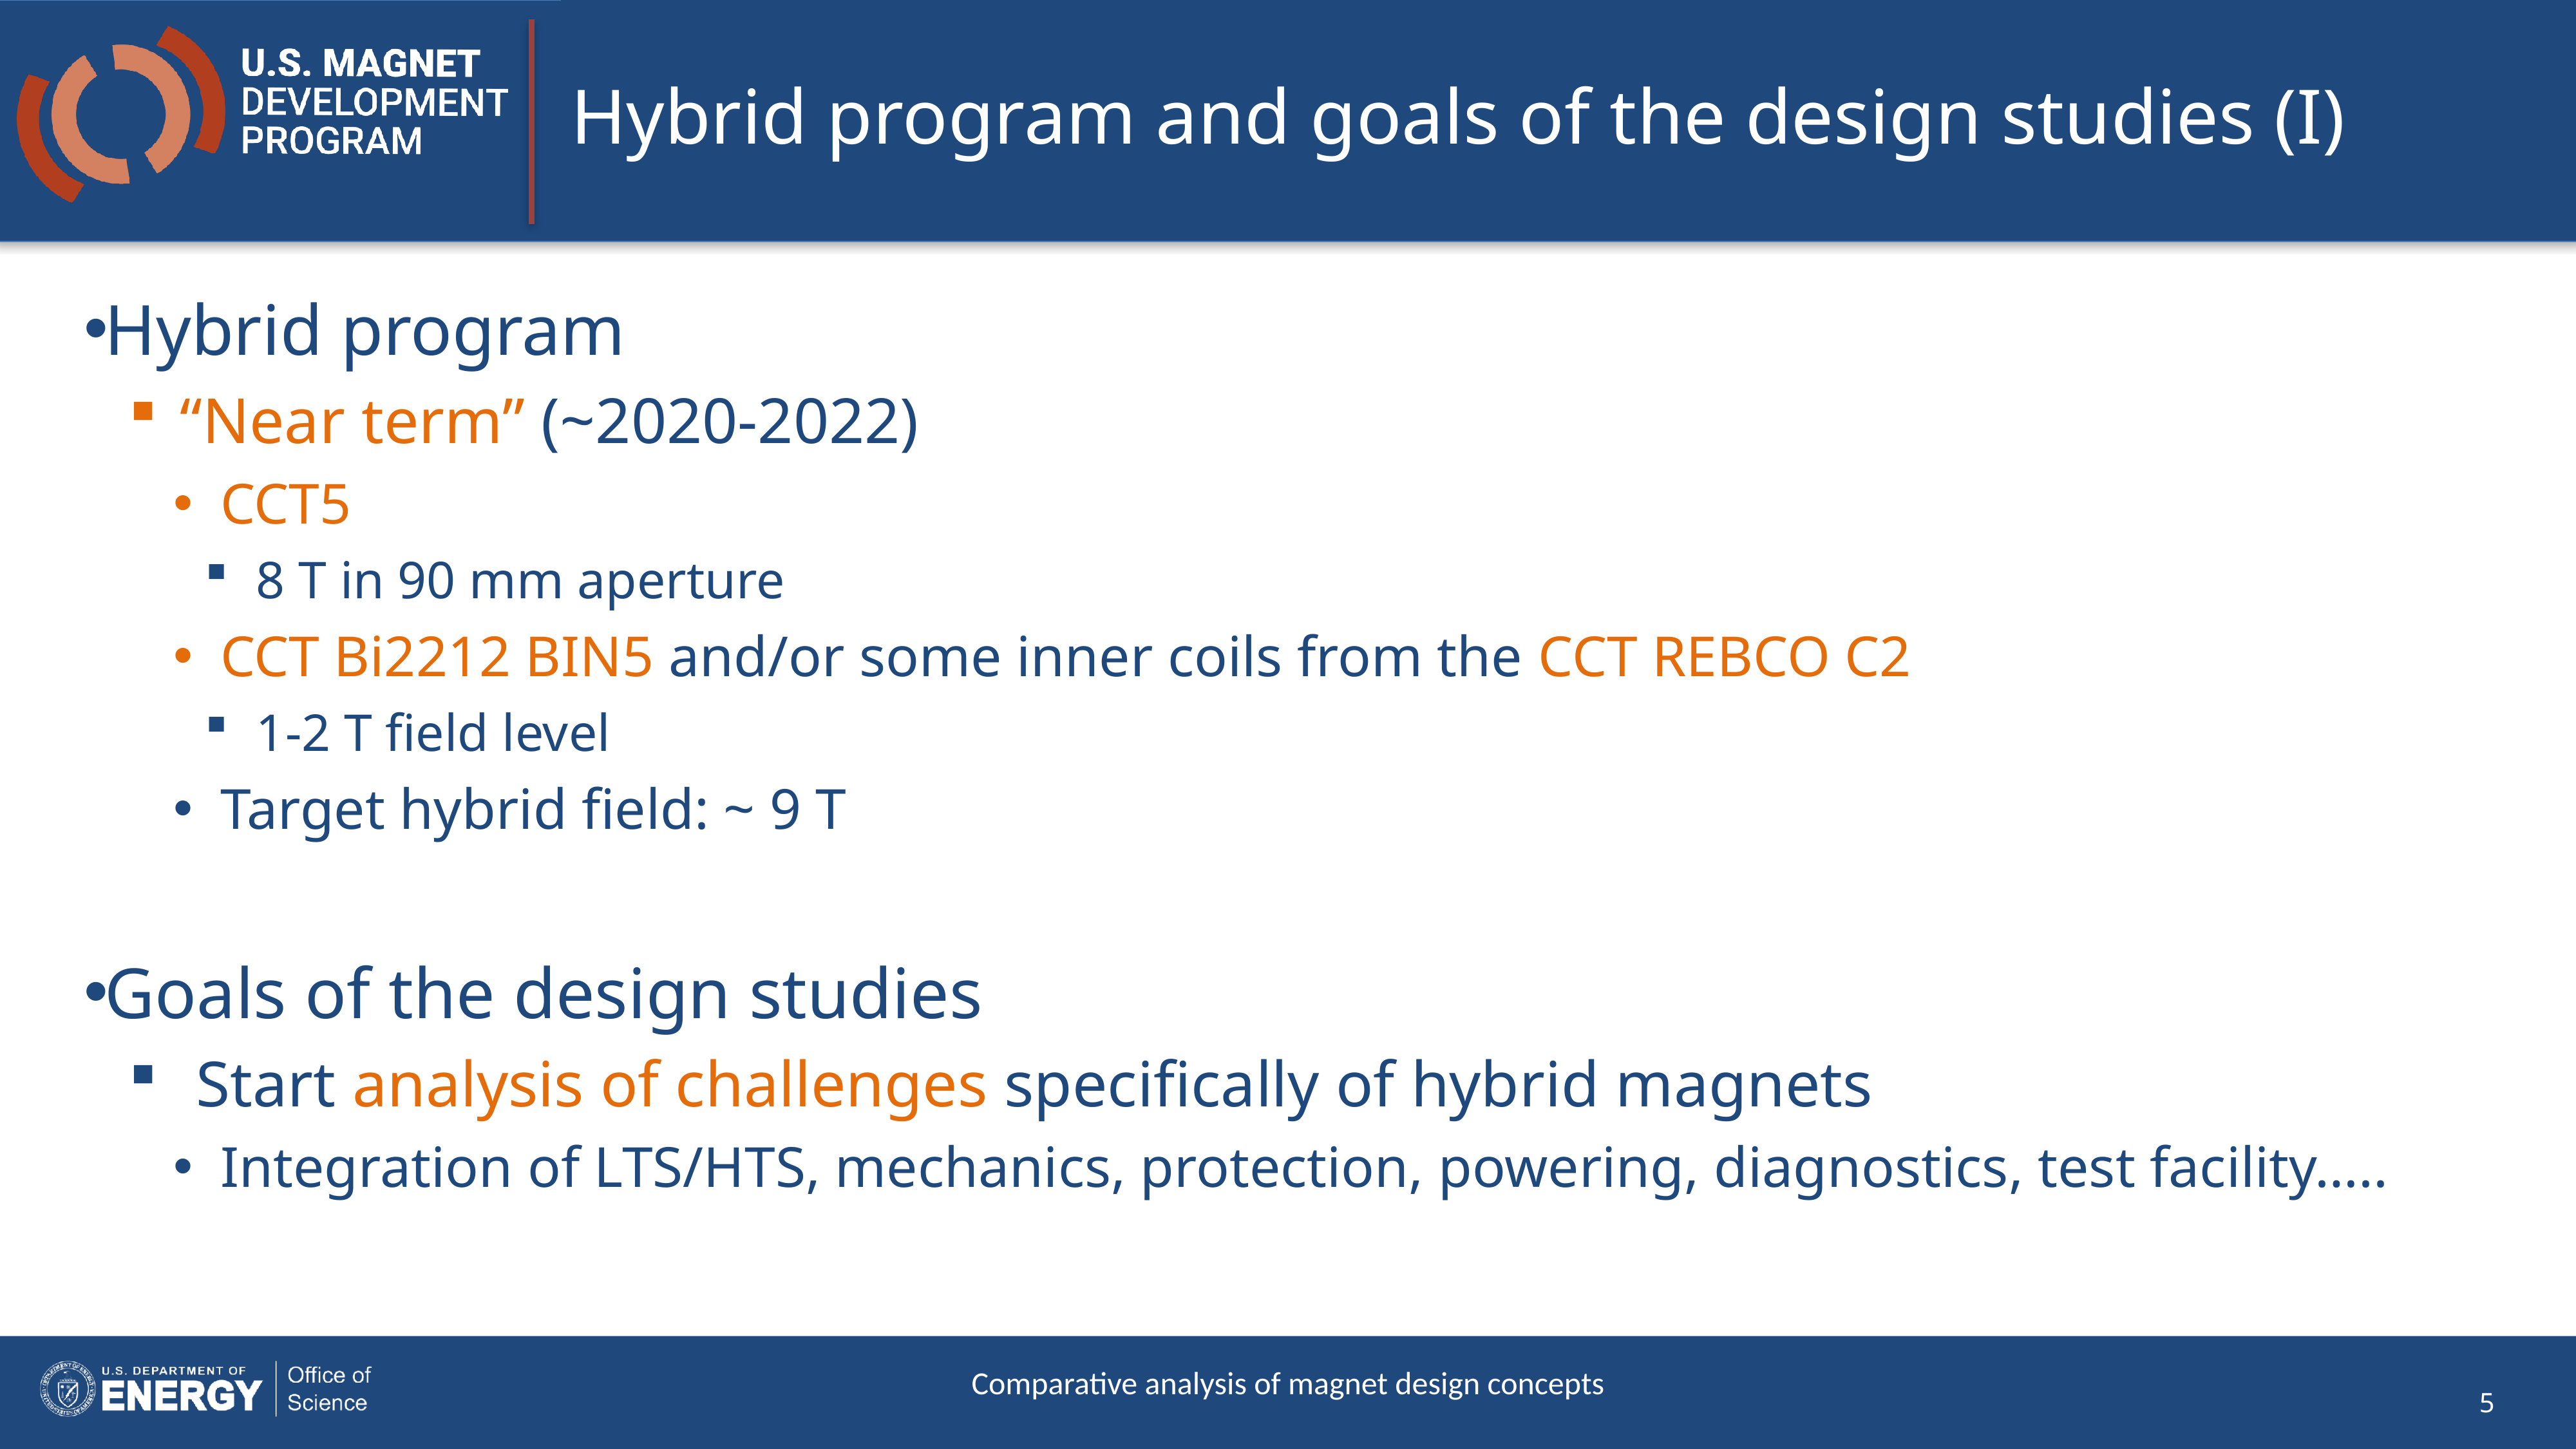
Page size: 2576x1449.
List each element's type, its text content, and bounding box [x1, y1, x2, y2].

title Hybrid program and goals of the design studies (I) [560, 0, 2576, 232]
footer Comparative analysis of magnet design concepts [853, 1343, 1723, 1421]
picture [40, 1361, 372, 1417]
slide_number 5 [2453, 1379, 2505, 1429]
picture [17, 26, 508, 203]
list Hybrid program “Near term” (~2020-2022) CCT5 8 T in 90 mm aperture CCT Bi2212 BIN5 and/or some inner coils from the CCT REBCO C2 1-2 T field level Target hybrid field: ~ 9 T Goals of the design studies Start analysis of challenges specifically of hybrid magnets Integration of LTS/HTS, mechanics, protection, powering, diagnostics, test facility….. [73, 275, 2428, 1233]
